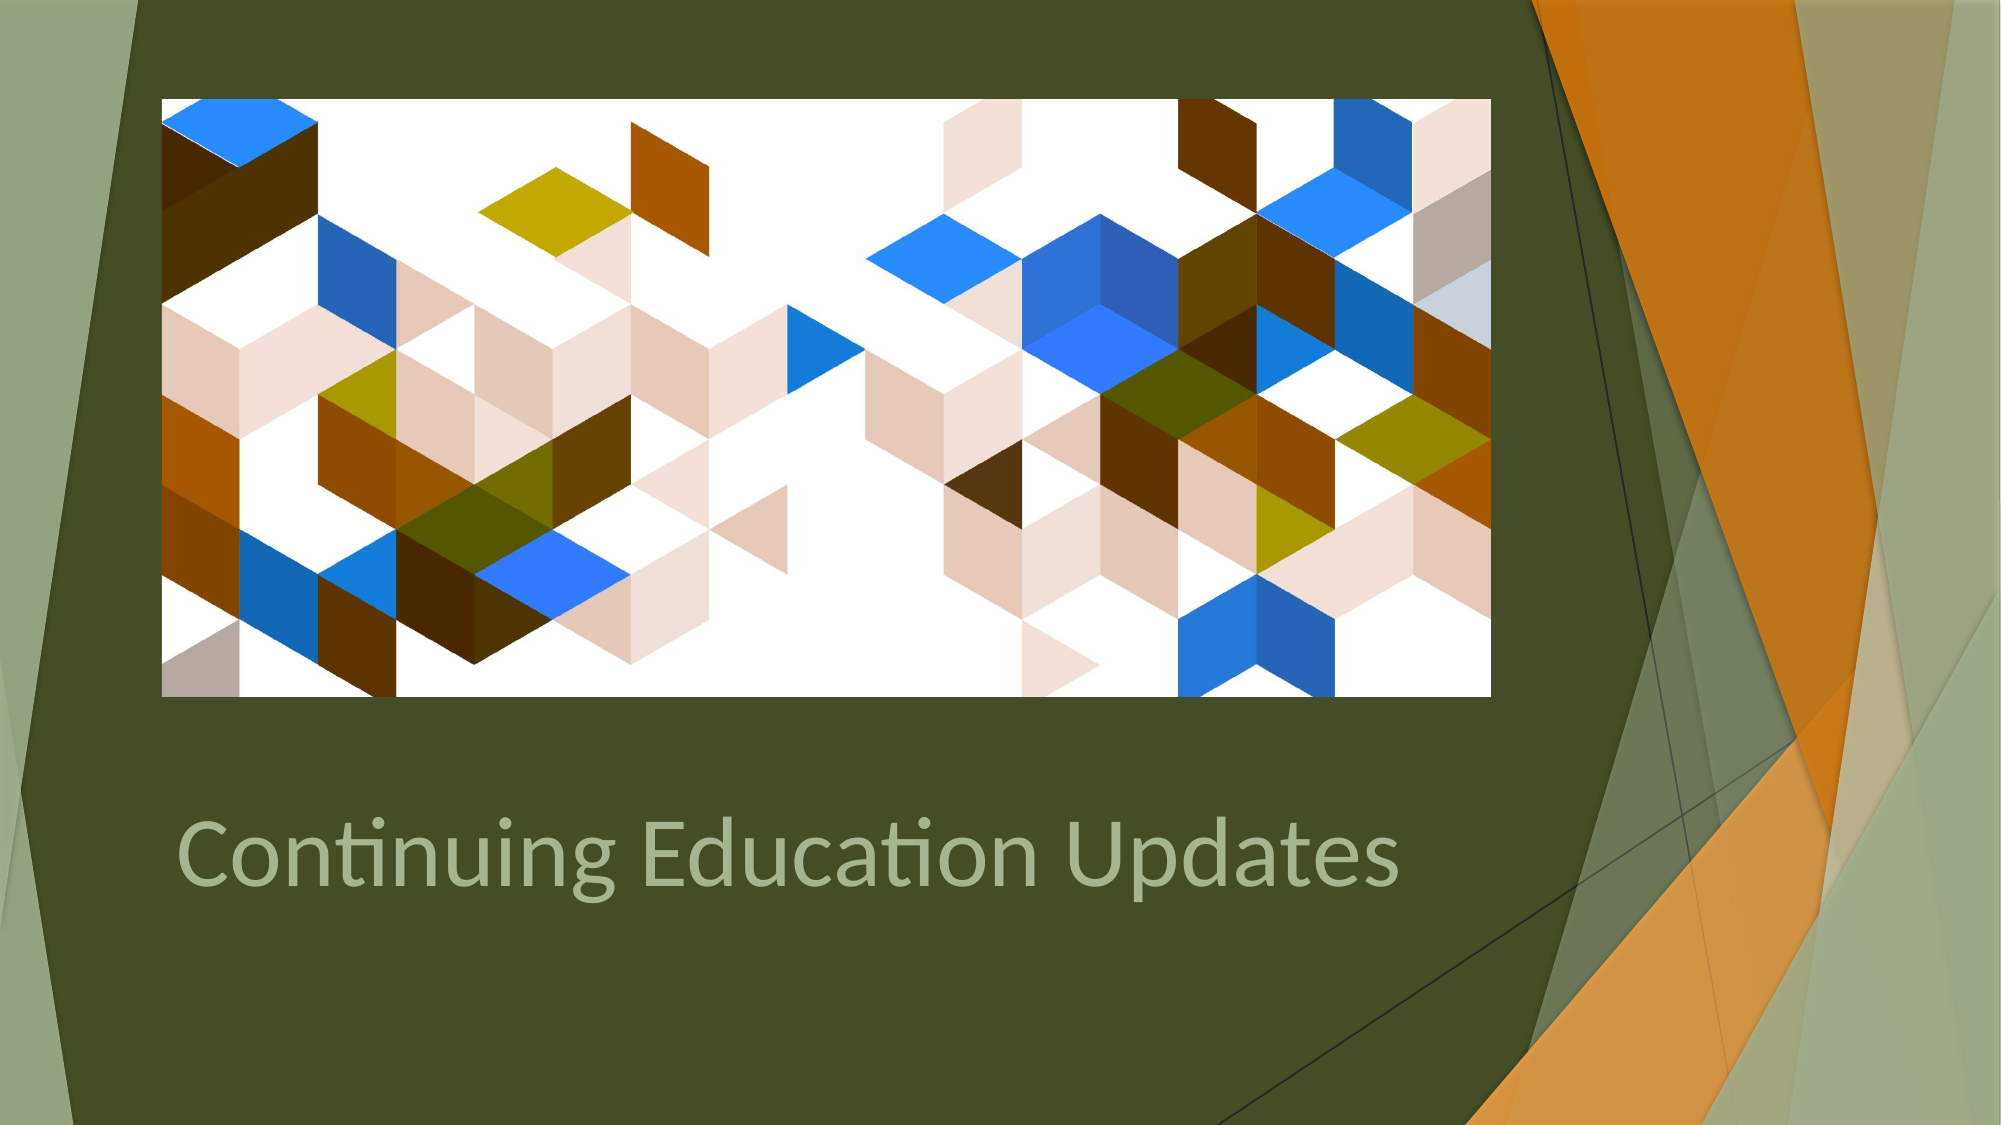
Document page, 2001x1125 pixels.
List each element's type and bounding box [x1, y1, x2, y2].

text_box [0, 0, 2000, 1125]
picture [161, 99, 1492, 697]
